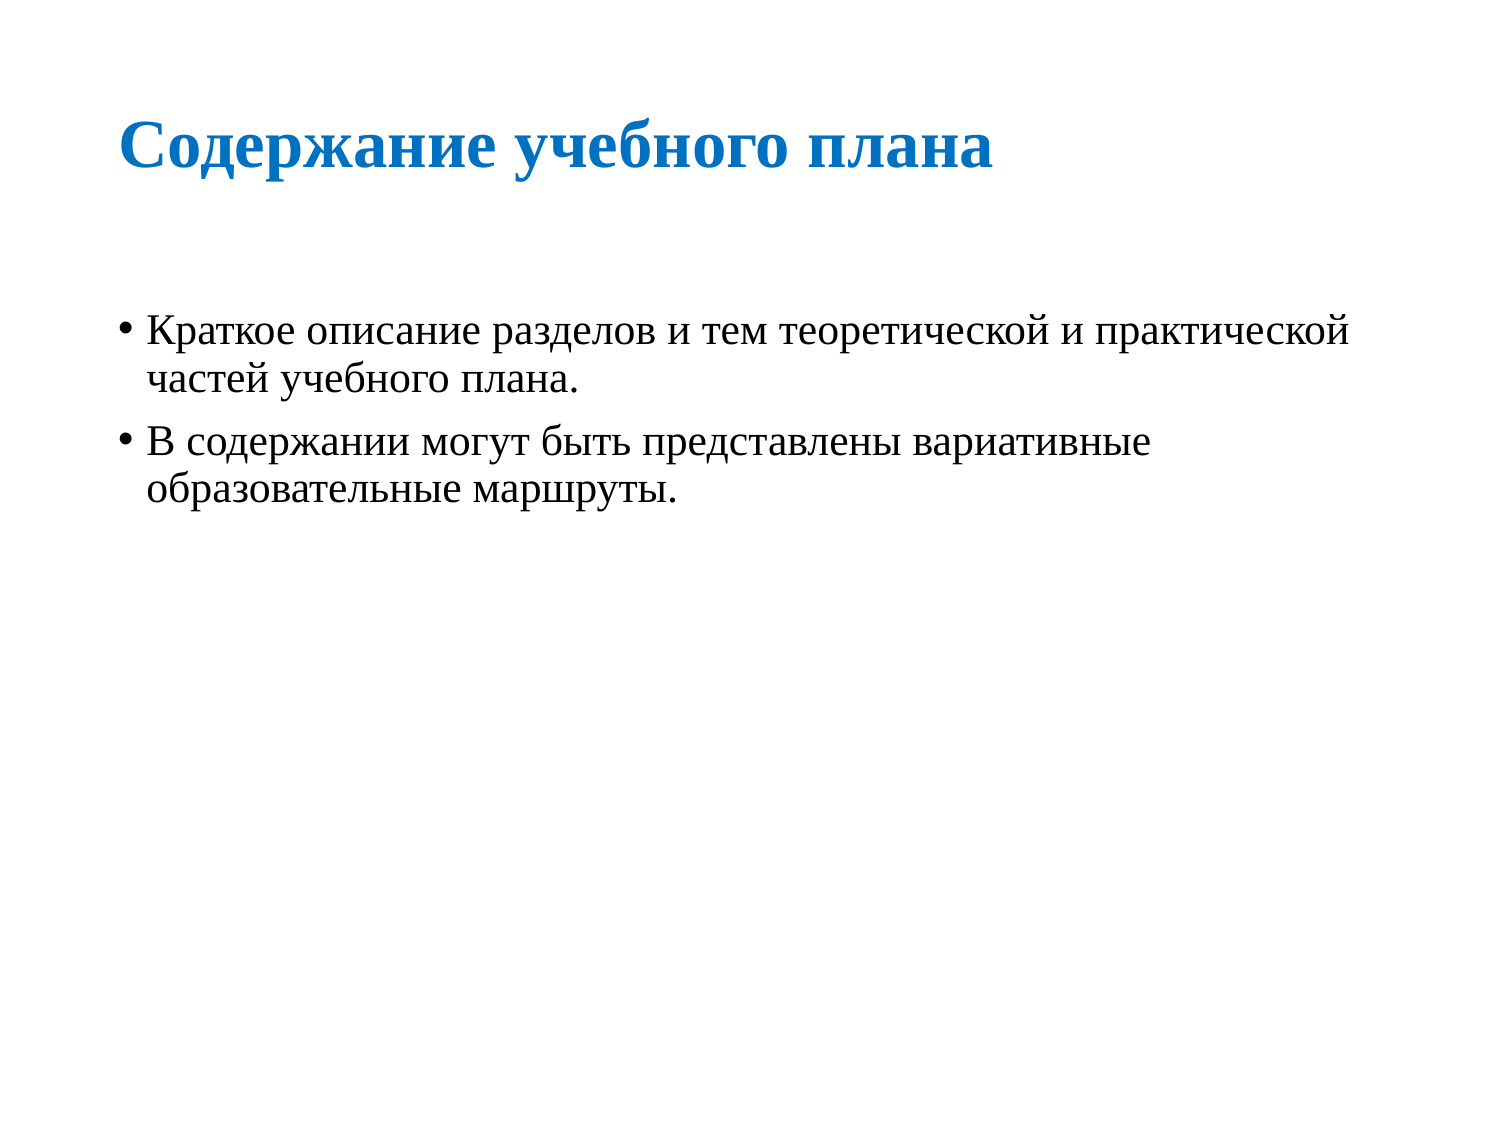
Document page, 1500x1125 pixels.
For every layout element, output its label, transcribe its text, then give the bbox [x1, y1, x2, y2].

list Краткое описание разделов и тем теоретической и практической частей учебного плана. В содержании могут быть представлены вариативные образовательные маршруты. [103, 299, 1397, 1014]
title Содержание учебного плана [103, 59, 1397, 232]
